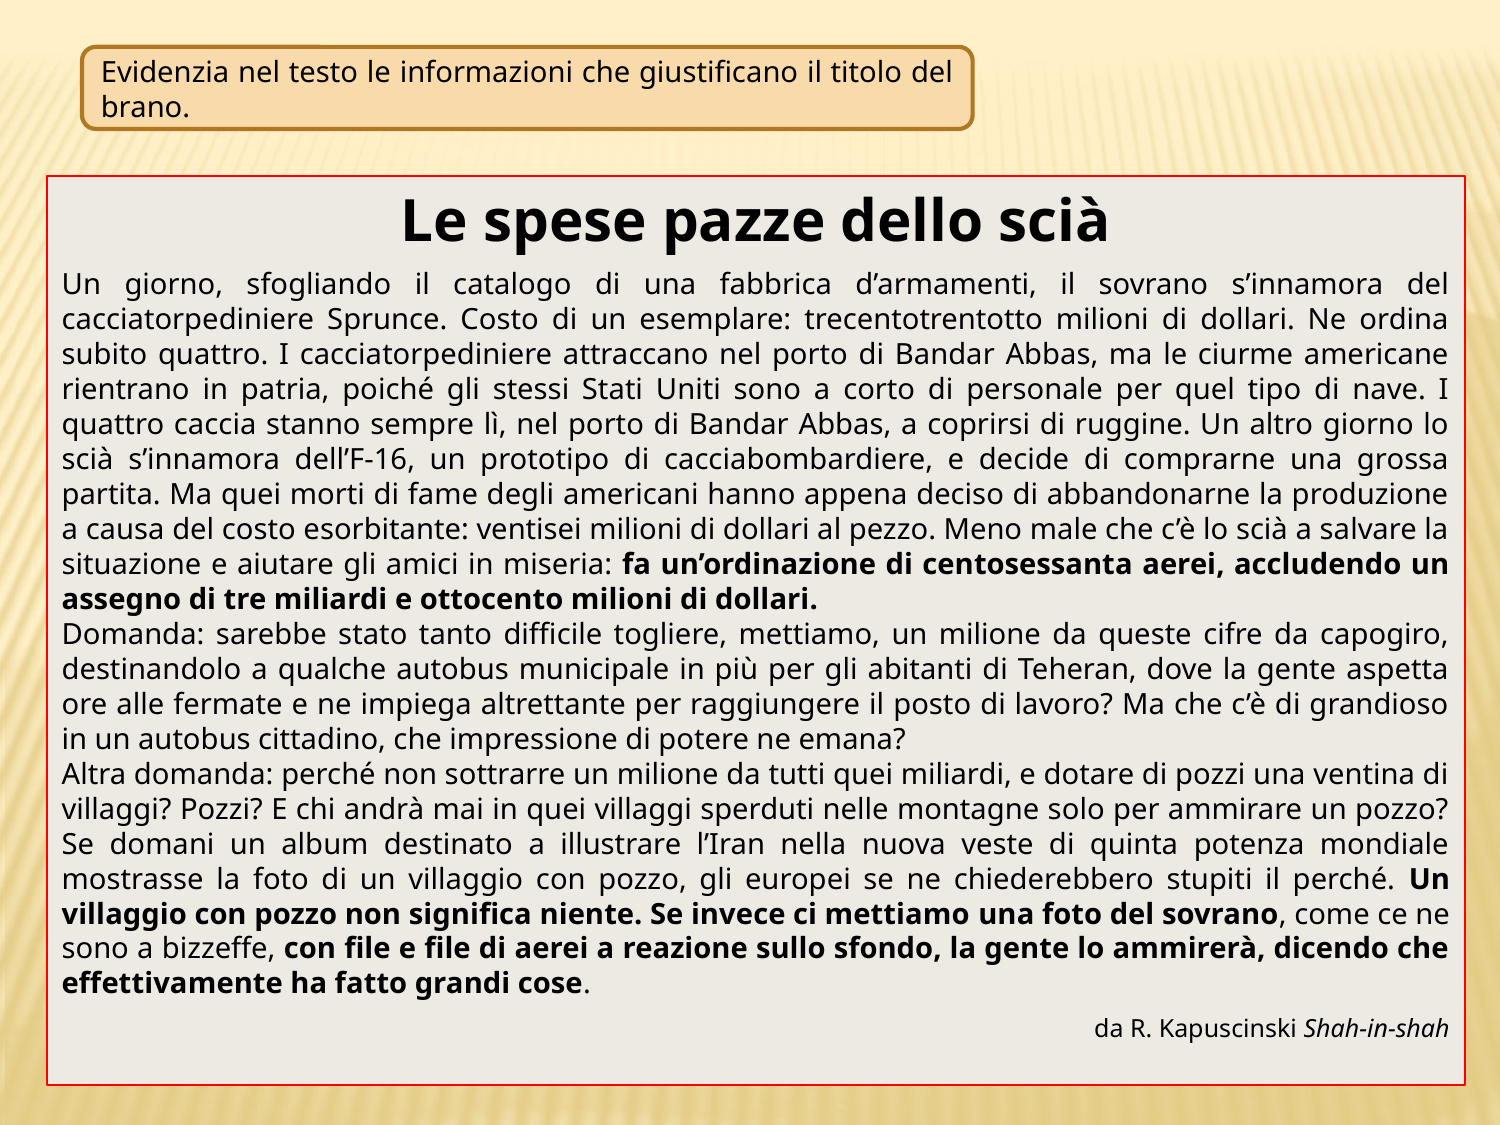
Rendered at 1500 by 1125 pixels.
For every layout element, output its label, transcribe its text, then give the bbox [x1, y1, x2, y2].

text_box Evidenzia nel testo le informazioni che giustificano il titolo del brano. [79, 44, 975, 132]
text_box Le spese pazze dello scià Un giorno, sfogliando il catalogo di una fabbrica d’armamenti, il sovrano s’innamora del cacciatorpediniere Sprunce. Costo di un esemplare: trecentotrentotto milioni di dollari. Ne ordina subito quattro. I cacciatorpediniere attraccano nel porto di Bandar Abbas, ma le ciurme americane rientrano in patria, poiché gli stessi Stati Uniti sono a corto di personale per quel tipo di nave. I quattro caccia stanno sempre lì, nel porto di Bandar Abbas, a coprirsi di ruggine. Un altro giorno lo scià s’innamora dell’F-16, un prototipo di cacciabombardiere, e decide di comprarne una grossa partita. Ma quei morti di fame degli americani hanno appena deciso di abbandonarne la produzione a causa del costo esorbitante: ventisei milioni di dollari al pezzo. Meno male che c’è lo scià a salvare la situazione e aiutare gli amici in miseria: fa un’ordinazione di centosessanta aerei, accludendo un assegno di tre miliardi e ottocento milioni di dollari. Domanda: sarebbe stato tanto difficile togliere, mettiamo, un milione da queste cifre da capogiro, destinandolo a qualche autobus municipale in più per gli abitanti di Teheran, dove la gente aspetta ore alle fermate e ne impiega altrettante per raggiungere il posto di lavoro? Ma che c’è di grandioso in un autobus cittadino, che impressione di potere ne emana? Altra domanda: perché non sottrarre un milione da tutti quei miliardi, e dotare di pozzi una ventina di villaggi? Pozzi? E chi andrà mai in quei villaggi sperduti nelle montagne solo per ammirare un pozzo? Se domani un album destinato a illustrare l’Iran nella nuova veste di quinta potenza mondiale mostrasse la foto di un villaggio con pozzo, gli europei se ne chiederebbero stupiti il perché. Un villaggio con pozzo non significa niente. Se invece ci mettiamo una foto del sovrano, come ce ne sono a bizzeffe, con file e file di aerei a reazione sullo sfondo, la gente lo ammirerà, dicendo che effettivamente ha fatto grandi cose. da R. Kapuscinski Shah-in-shah [46, 175, 1465, 1085]
